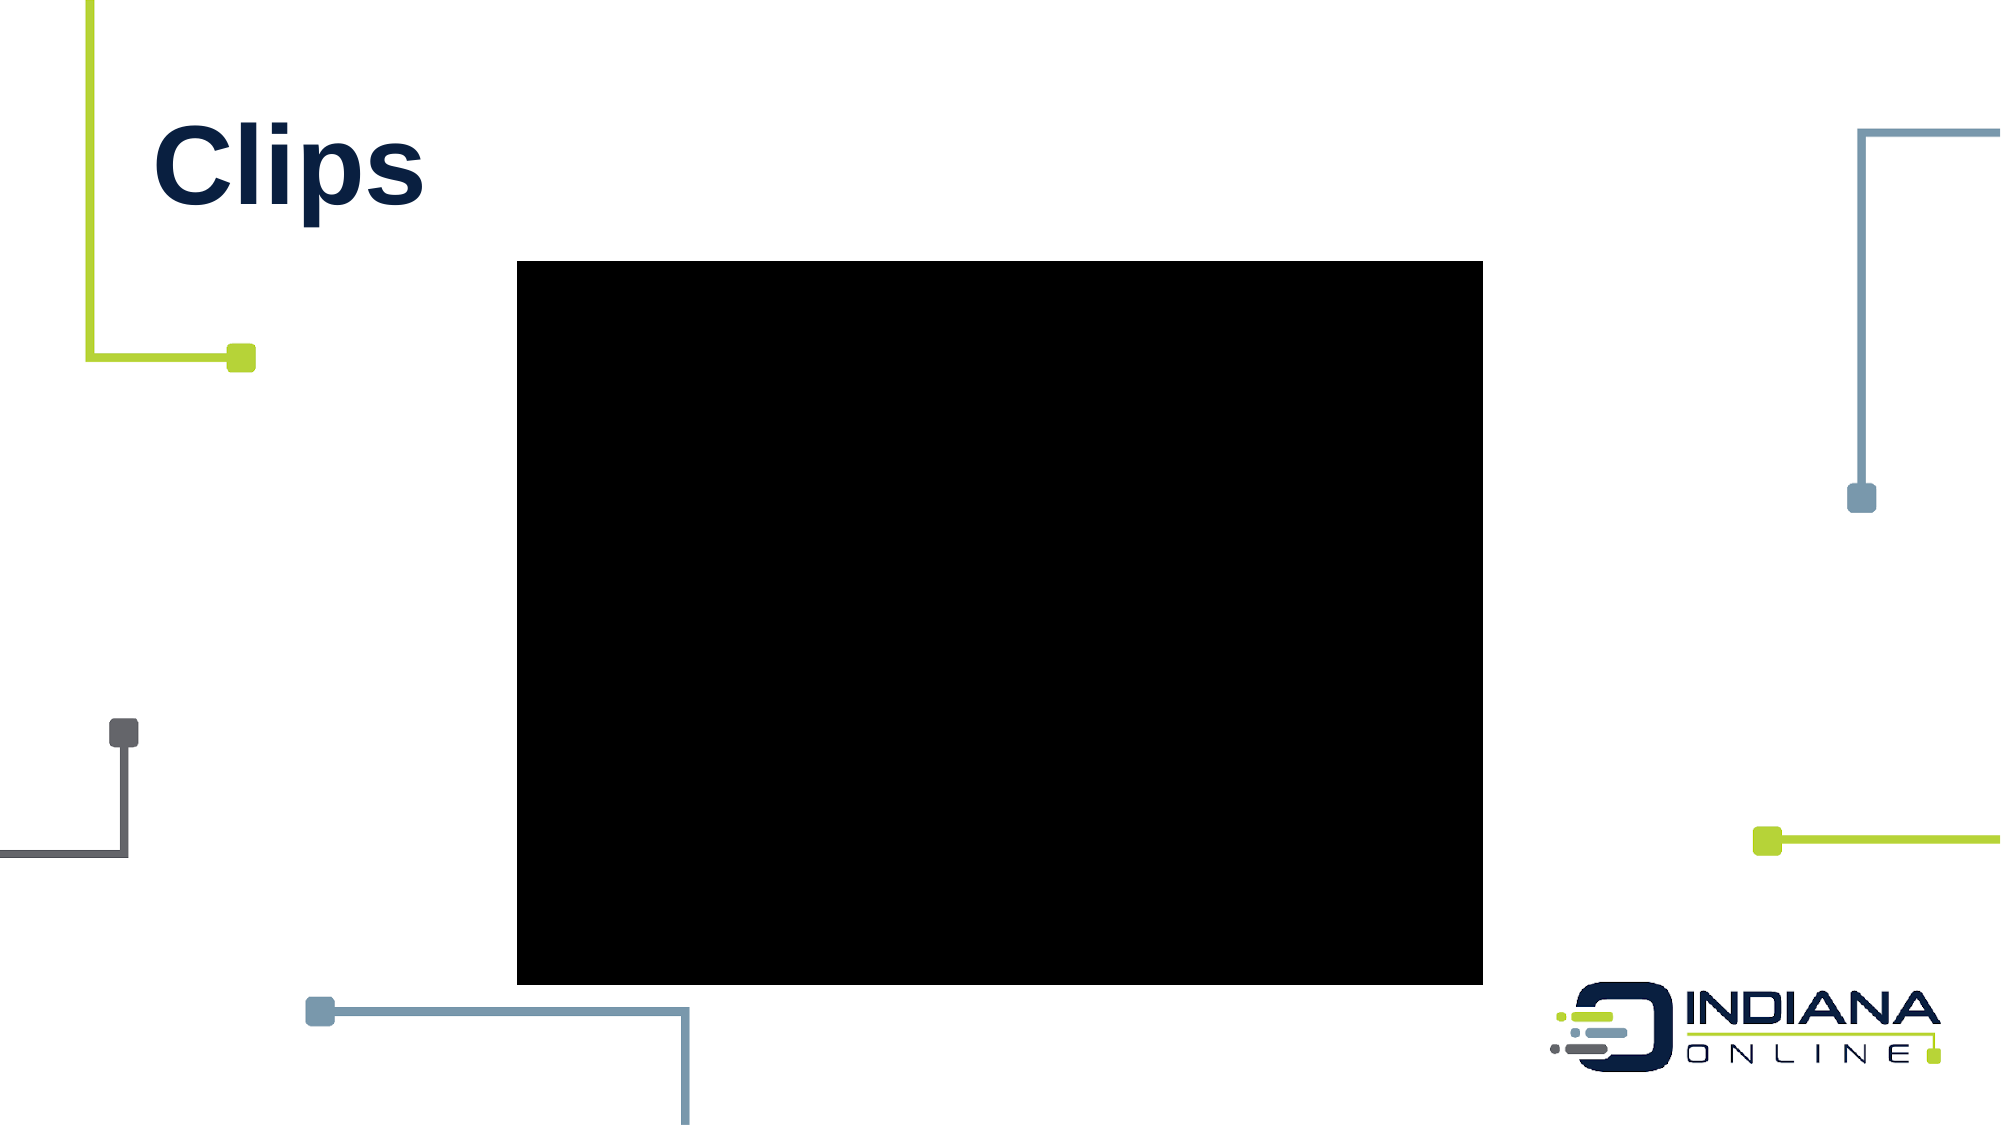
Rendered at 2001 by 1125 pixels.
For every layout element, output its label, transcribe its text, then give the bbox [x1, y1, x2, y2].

picture [0, 0, 2001, 1125]
title Clips [137, 59, 1863, 278]
